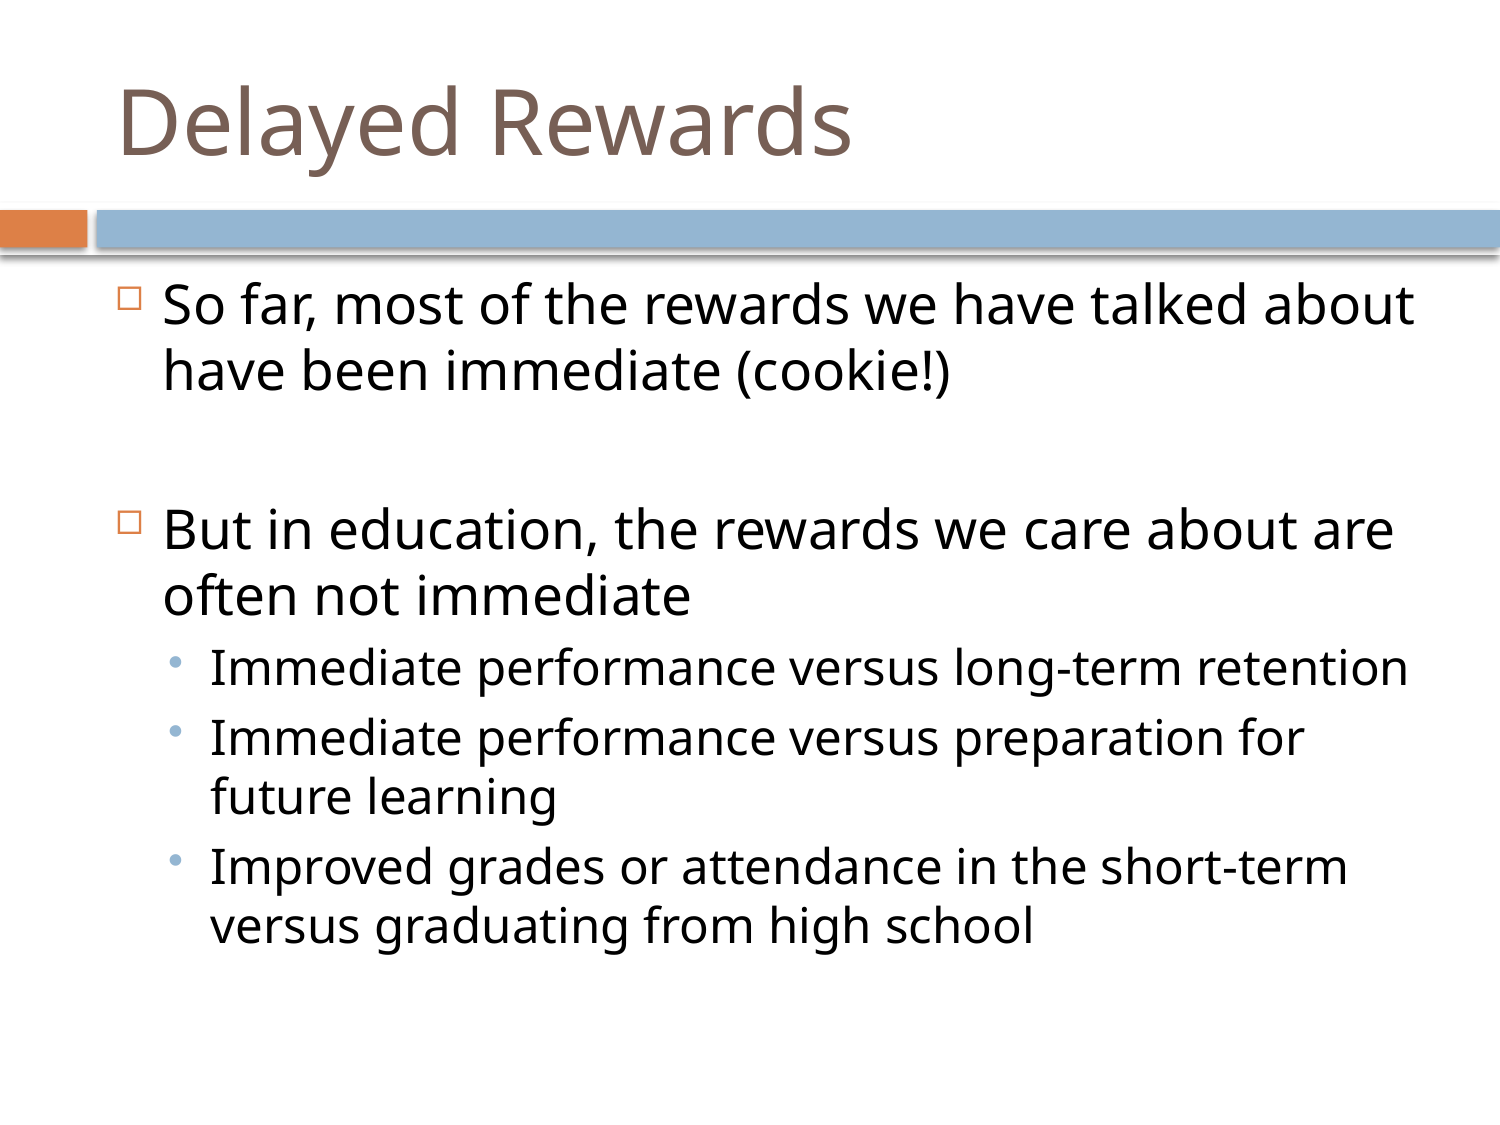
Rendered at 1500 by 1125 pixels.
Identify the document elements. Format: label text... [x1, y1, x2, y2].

title Delayed Rewards [100, 37, 1438, 200]
list So far, most of the rewards we have talked about have been immediate (cookie!) But in education, the rewards we care about are often not immediate Immediate performance versus long-term retention Immediate performance versus preparation for future learning Improved grades or attendance in the short-term versus graduating from high school [100, 262, 1438, 1000]
